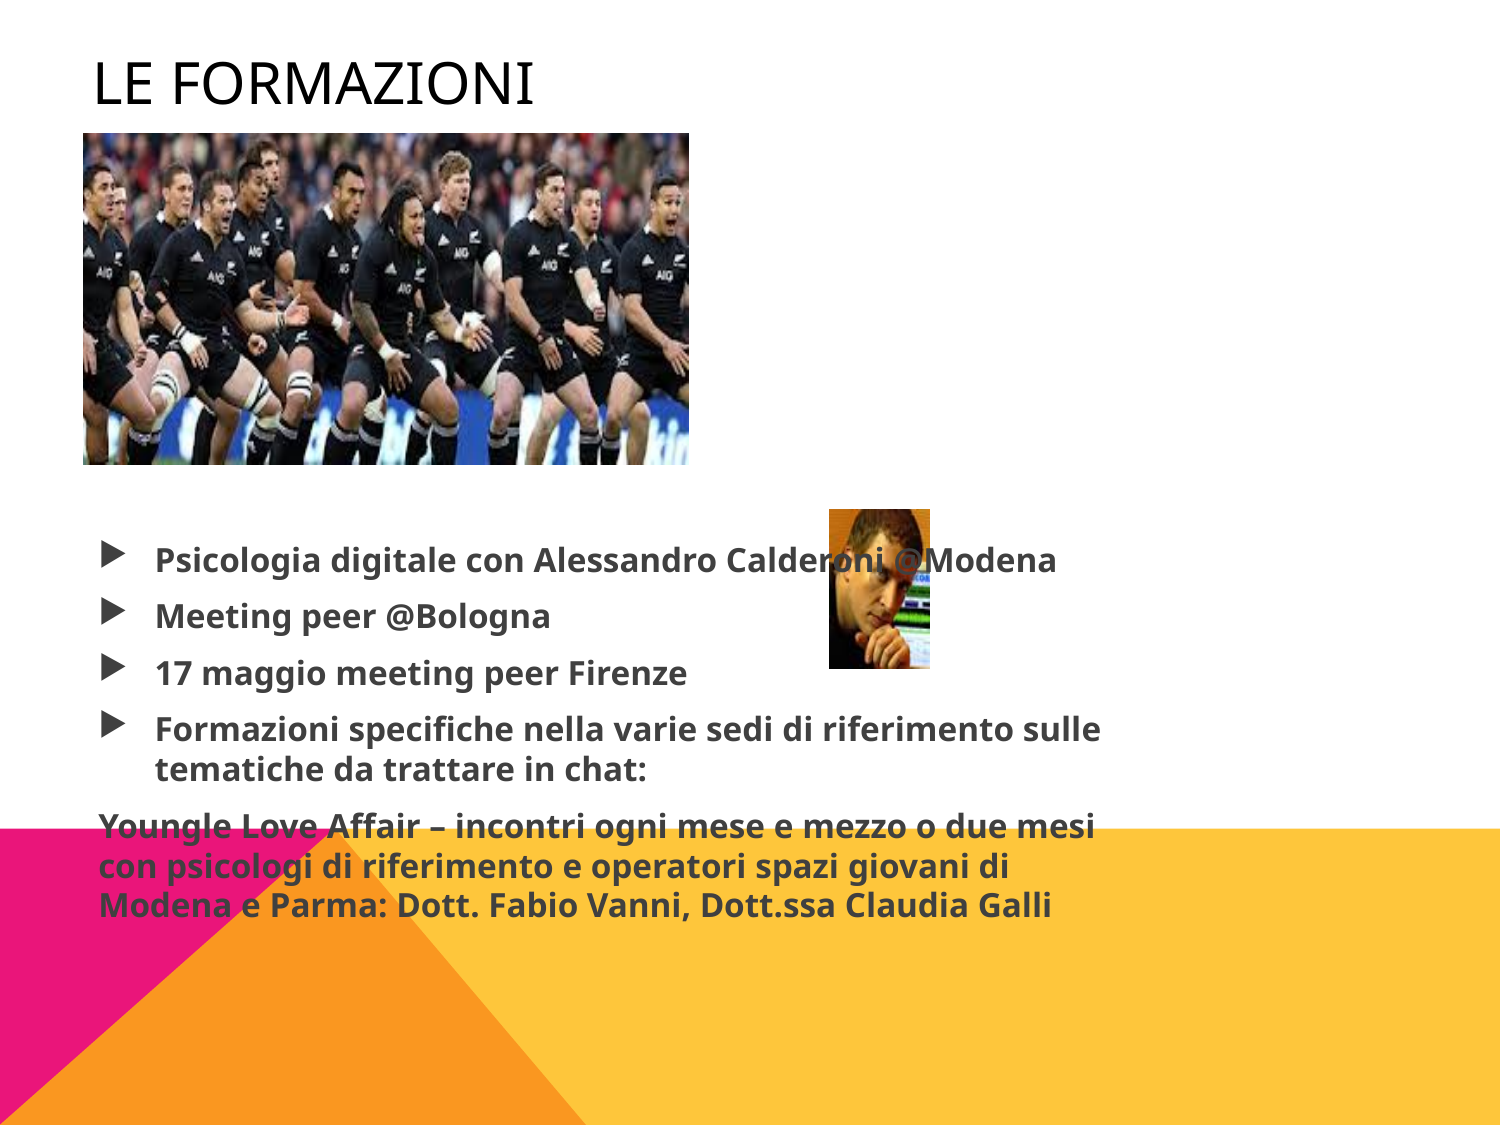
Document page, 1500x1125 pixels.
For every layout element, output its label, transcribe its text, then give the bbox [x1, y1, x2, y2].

picture [829, 508, 930, 669]
list Psicologia digitale con Alessandro Calderoni @Modena Meeting peer @Bologna 17 maggio meeting peer Firenze Formazioni specifiche nella varie sedi di riferimento sulle tematiche da trattare in chat: Youngle Love Affair – incontri ogni mese e mezzo o due mesi con psicologi di riferimento e operatori spazi giovani di Modena e Parma: Dott. Fabio Vanni, Dott.ssa Claudia Galli [83, 531, 1142, 1125]
picture [83, 133, 690, 465]
title Le formazioni [77, 24, 632, 138]
